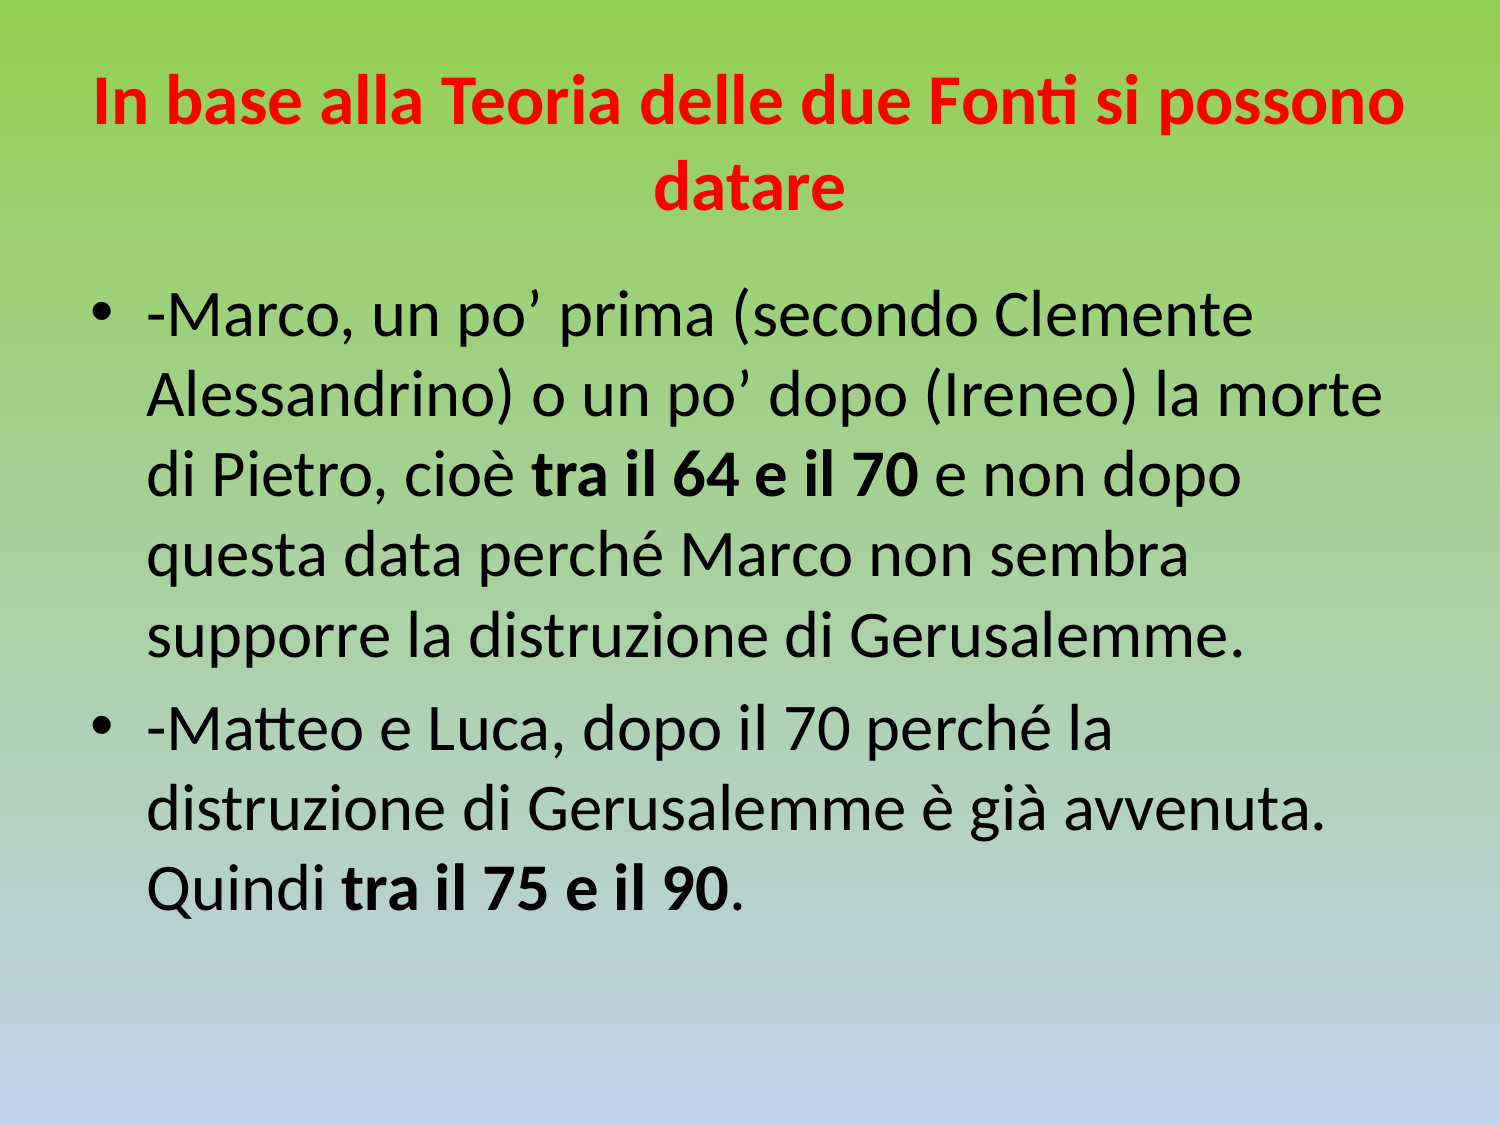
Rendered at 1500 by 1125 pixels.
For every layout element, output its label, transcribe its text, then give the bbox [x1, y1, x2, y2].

title In base alla Teoria delle due Fonti si possono datare [75, 45, 1425, 233]
list -Marco, un po’ prima (secondo Clemente Alessandrino) o un po’ dopo (Ireneo) la morte di Pietro, cioè tra il 64 e il 70 e non dopo questa data perché Marco non sembra supporre la distruzione di Gerusalemme. -Matteo e Luca, dopo il 70 perché la distruzione di Gerusalemme è già avvenuta. Quindi tra il 75 e il 90. [75, 262, 1425, 1005]
